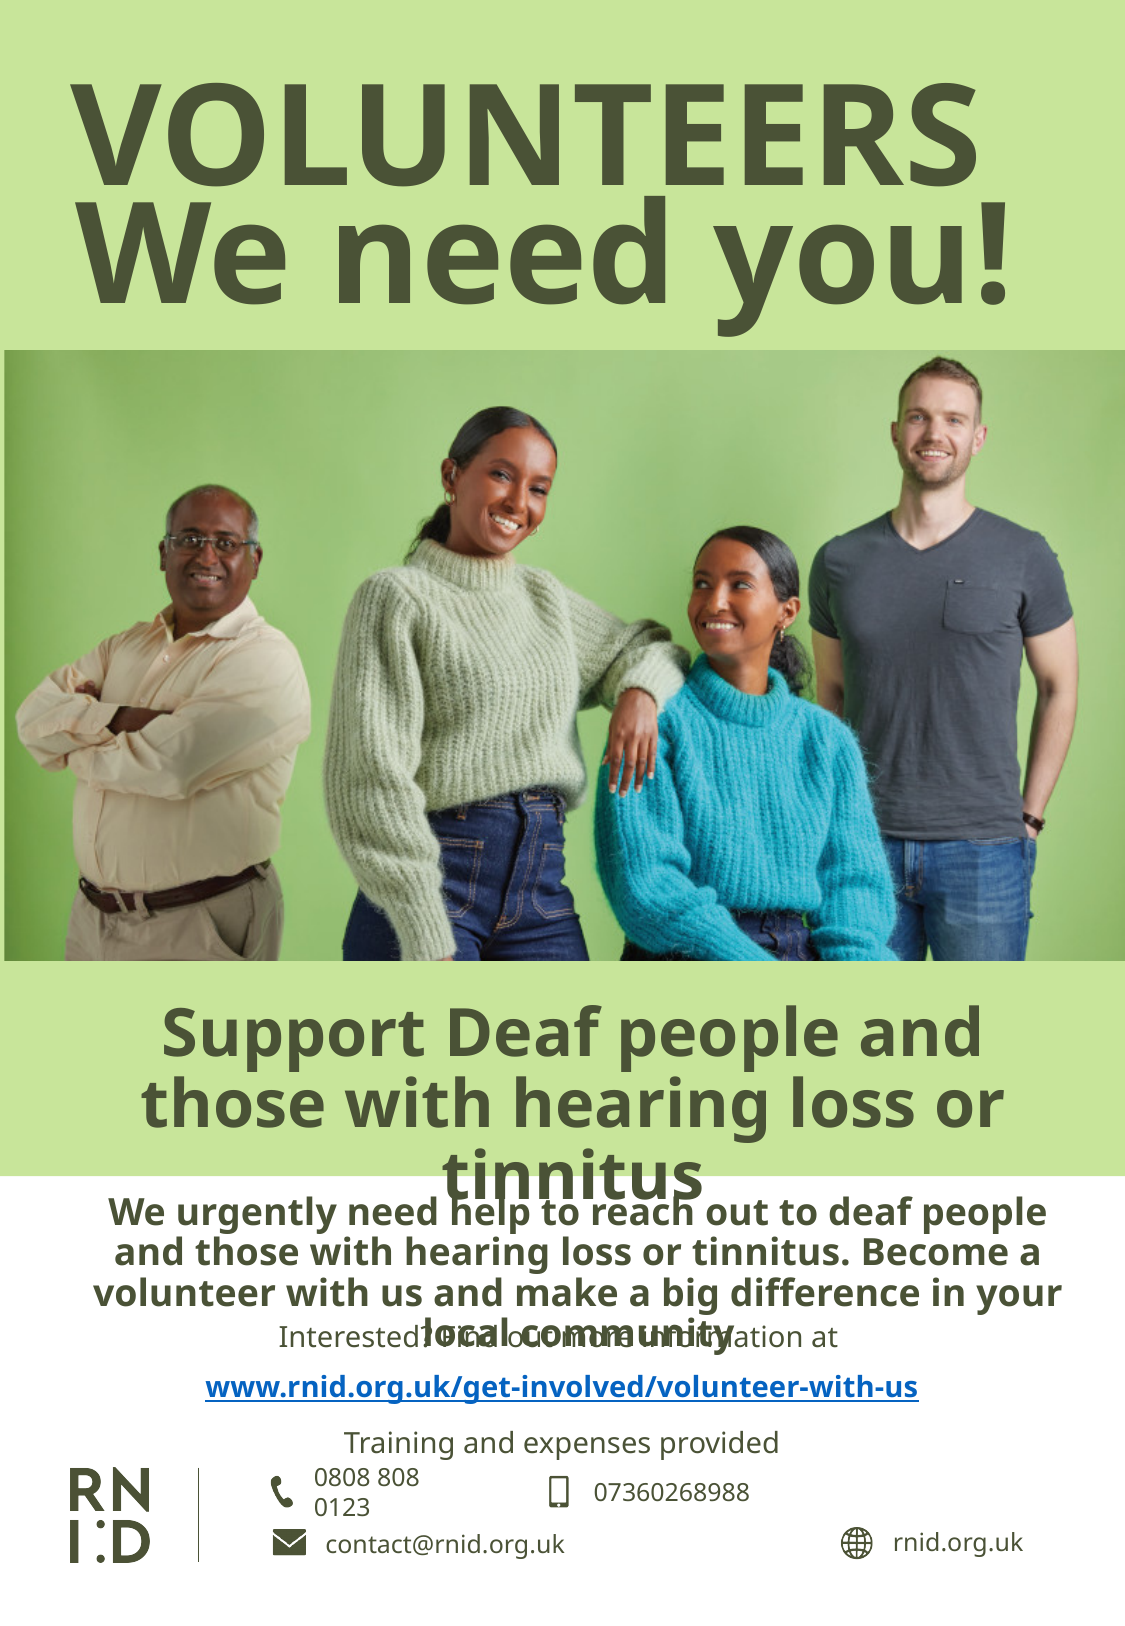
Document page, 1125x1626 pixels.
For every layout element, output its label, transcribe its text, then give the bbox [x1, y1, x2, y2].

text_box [241, 1498, 898, 1587]
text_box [517, 1450, 778, 1498]
picture [4, 350, 1125, 961]
subtitle Support Deaf people and those with hearing loss or tinnitus [58, 991, 1089, 1173]
text_box [0, 0, 1125, 1177]
title VOLUNTEERS We need you! [29, 23, 1061, 350]
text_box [898, 1501, 1125, 1585]
text_box We urgently need help to reach out to deaf people and those with hearing loss or tinnitus. Become a volunteer with us and make a big difference in your local community [74, 1185, 1083, 1311]
picture [70, 1467, 150, 1563]
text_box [240, 1450, 498, 1533]
text_box Interested? Find out more information at www.rnid.org.uk/get-involved/volunteer-with-us Training and expenses provided [66, 1310, 1059, 1489]
